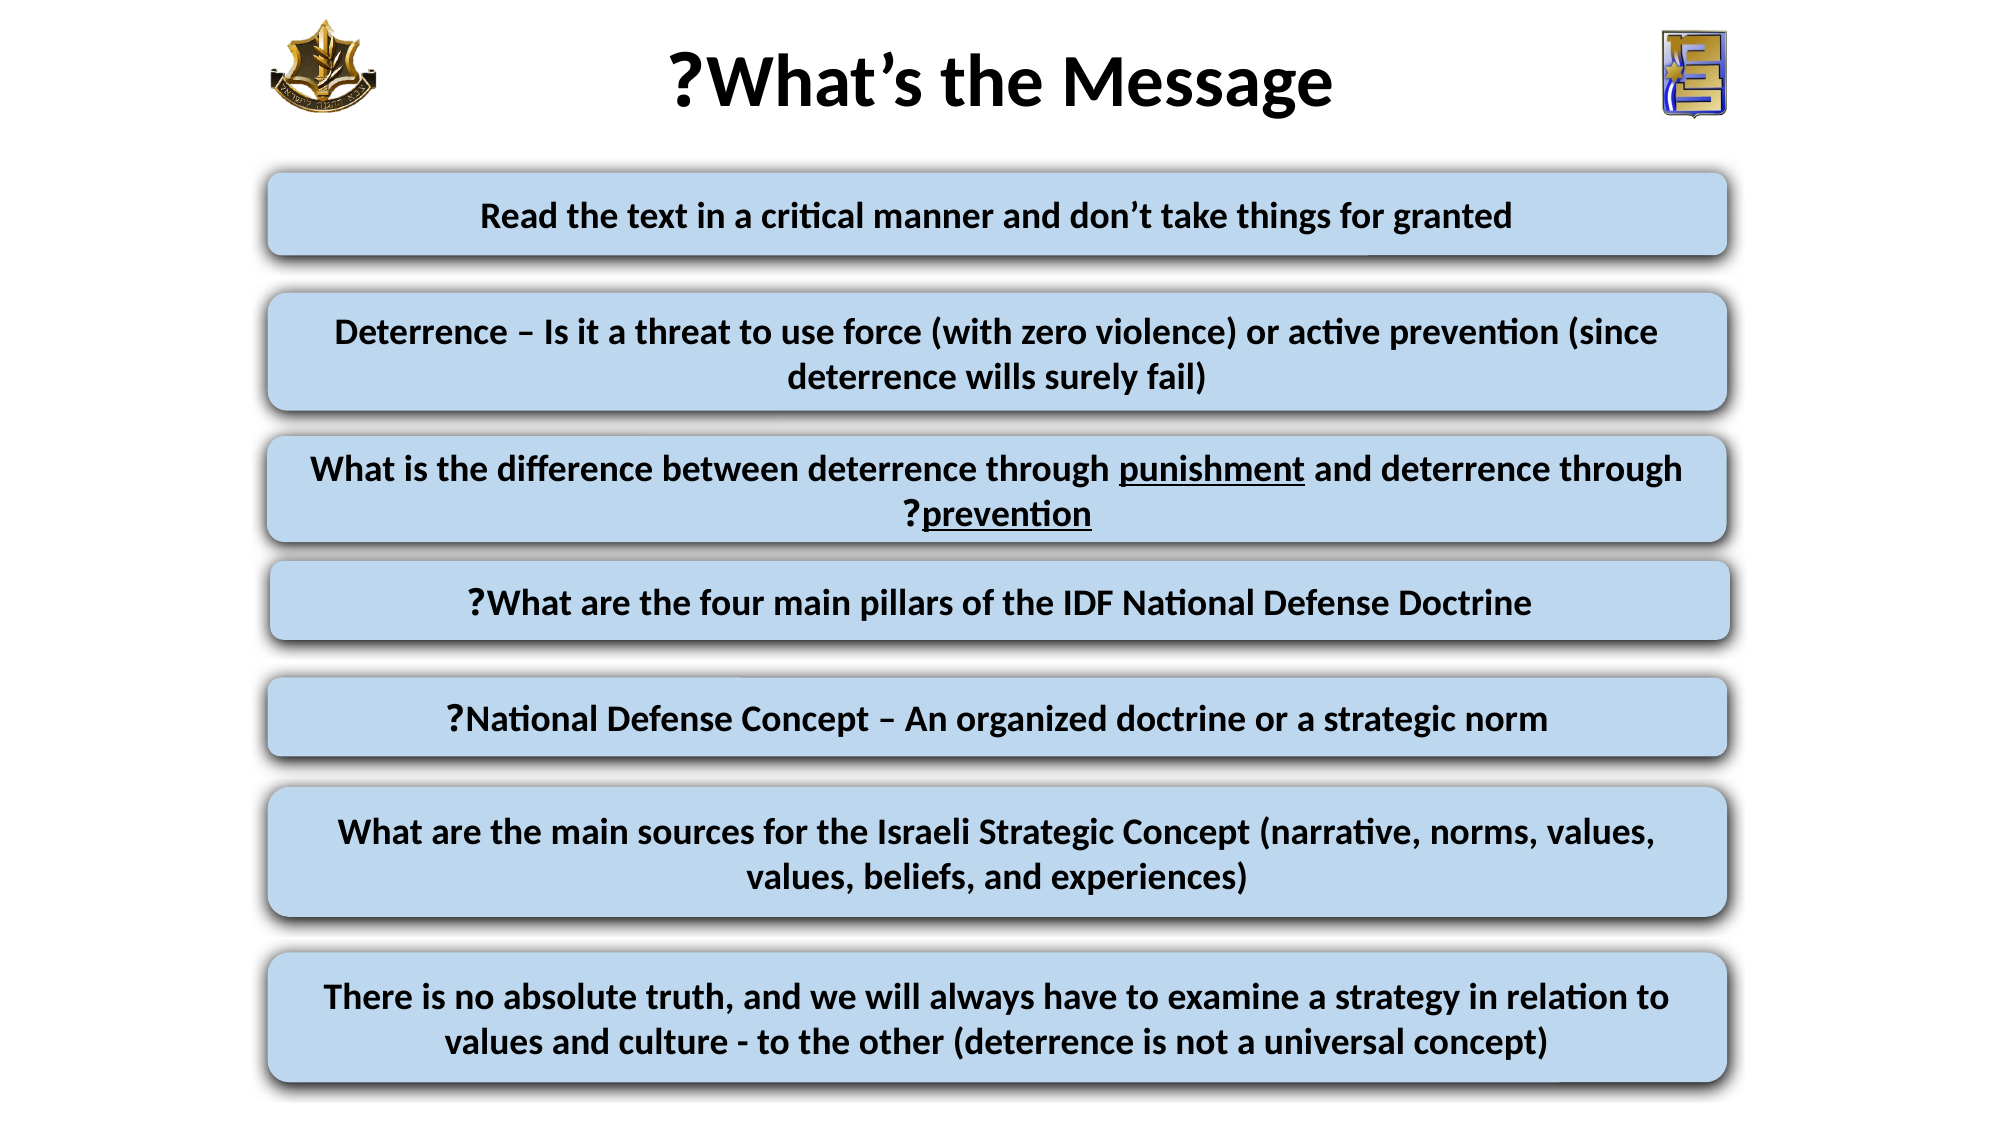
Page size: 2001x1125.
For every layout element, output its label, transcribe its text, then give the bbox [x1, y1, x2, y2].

text_box What are the four main pillars of the IDF National Defense Doctrine? [269, 559, 1731, 641]
text_box There is no absolute truth, and we will always have to examine a strategy in relation to values and culture - to the other (deterrence is not a universal concept) [266, 951, 1729, 1084]
text_box Deterrence – Is it a threat to use force (with zero violence) or active prevention (since deterrence wills surely fail) [266, 291, 1729, 412]
text_box What are the main sources for the Israeli Strategic Concept (narrative, norms, values, values, beliefs, and experiences) [266, 785, 1729, 918]
picture [1661, 29, 1727, 119]
picture [267, 17, 378, 114]
text_box What’s the Message? [249, 24, 1750, 129]
text_box What is the difference between deterrence through punishment and deterrence through prevention? [265, 434, 1728, 544]
text_box Read the text in a critical manner and don’t take things for granted [266, 171, 1729, 257]
text_box National Defense Concept – An organized doctrine or a strategic norm? [266, 676, 1729, 758]
